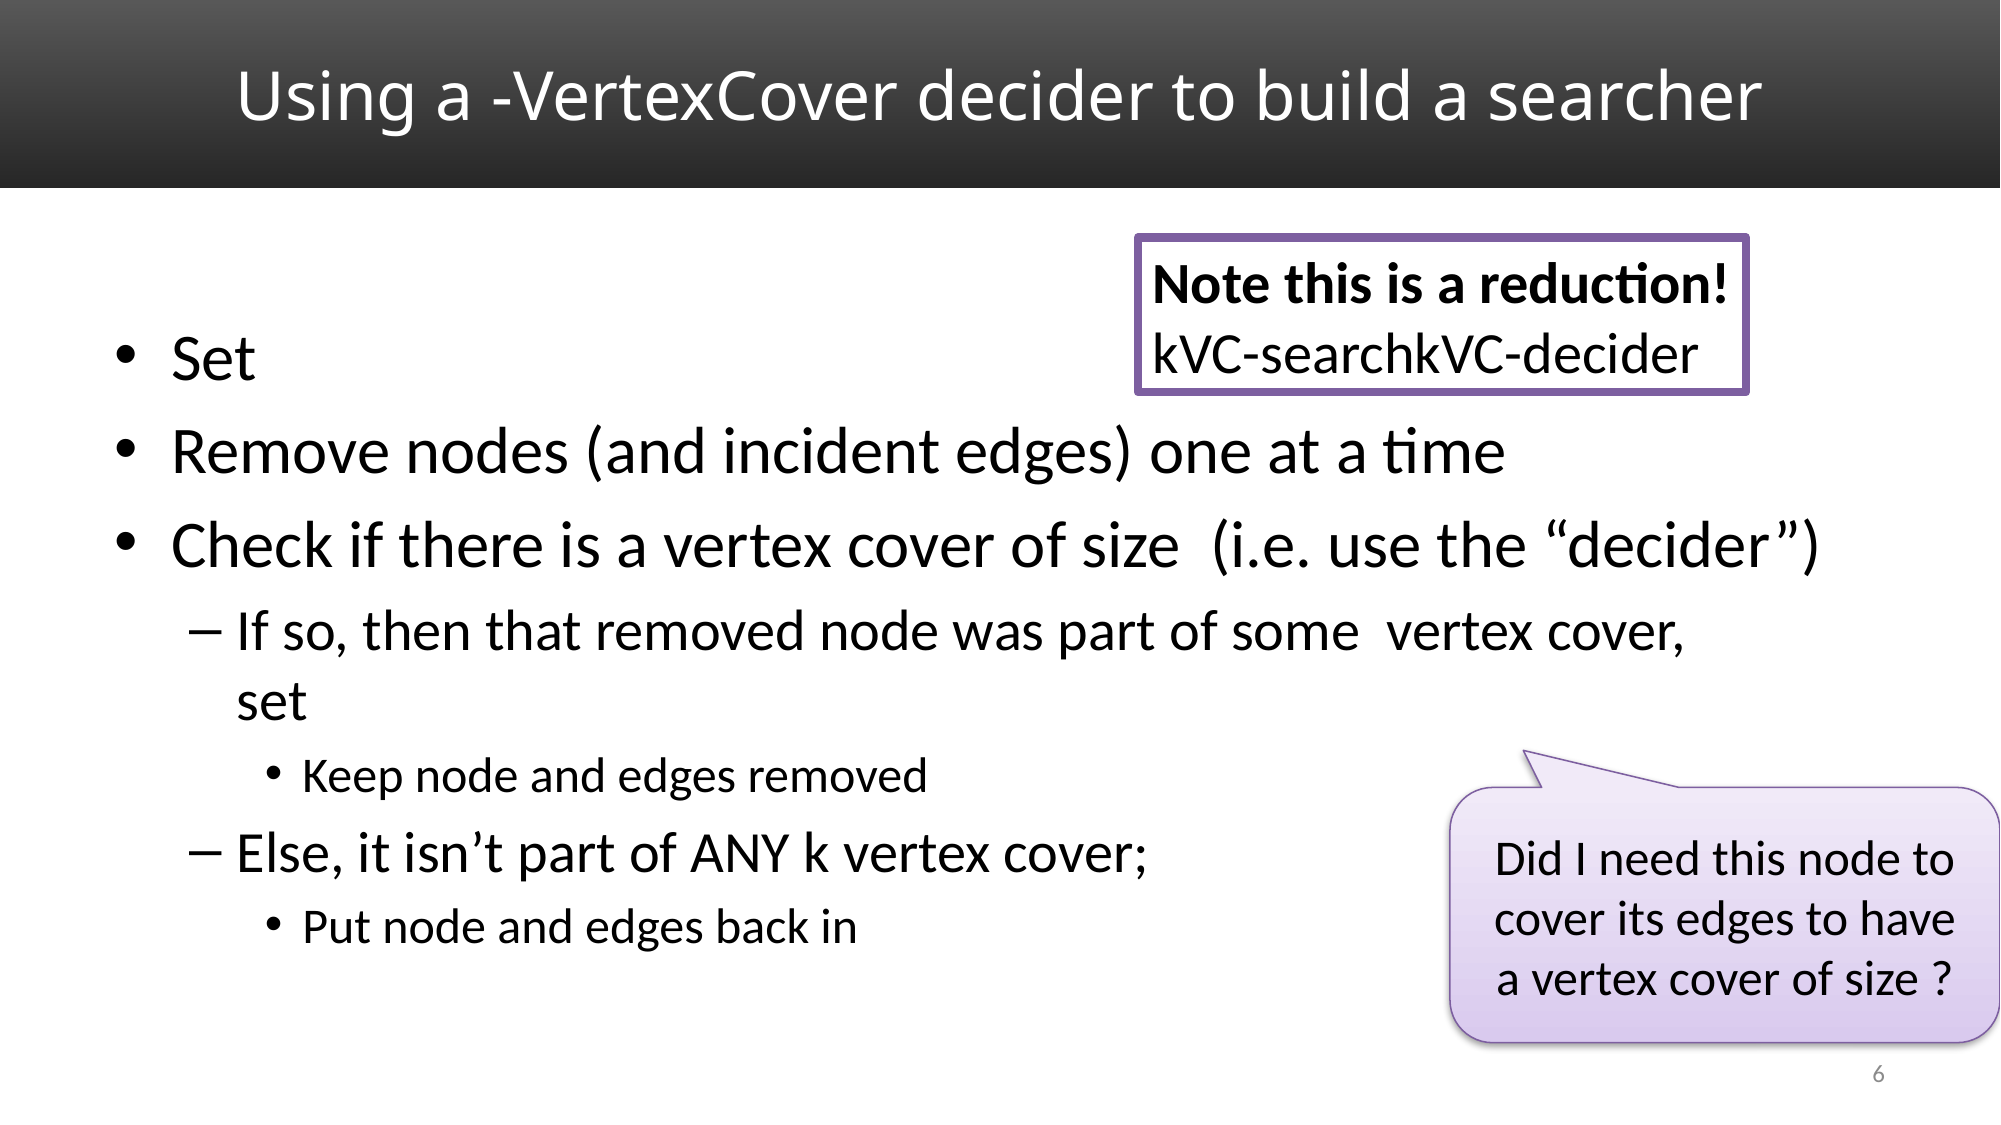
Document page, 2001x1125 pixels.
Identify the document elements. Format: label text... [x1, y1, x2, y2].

slide_number 6 [1433, 1042, 1900, 1103]
